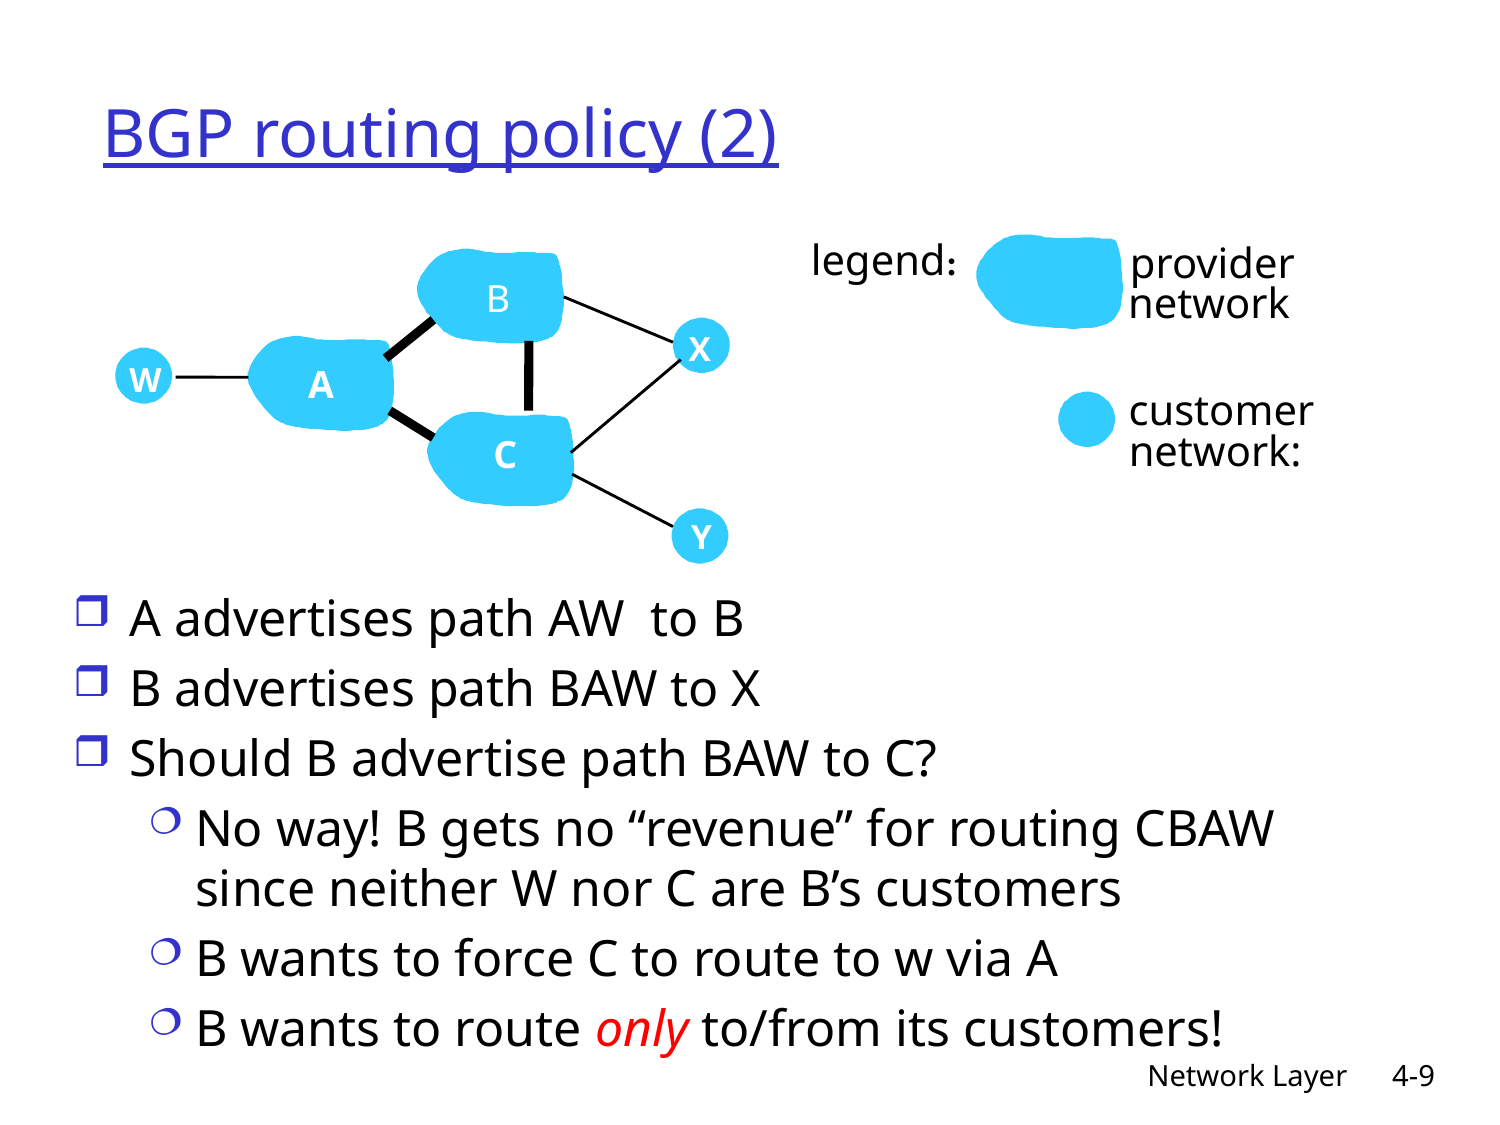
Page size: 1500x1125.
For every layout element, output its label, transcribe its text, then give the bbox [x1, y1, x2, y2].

footer Network Layer [887, 1049, 1338, 1125]
title BGP routing policy (2) [87, 37, 1363, 226]
slide_number 4-9 [1338, 1049, 1451, 1125]
text_box A advertises path AW to B B advertises path BAW to X Should B advertise path BAW to C? No way! B gets no “revenue” for routing CBAW since neither W nor C are B’s customers B wants to force C to route to w via A B wants to route only to/from its customers! [58, 578, 1409, 1036]
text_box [77, 184, 1324, 685]
